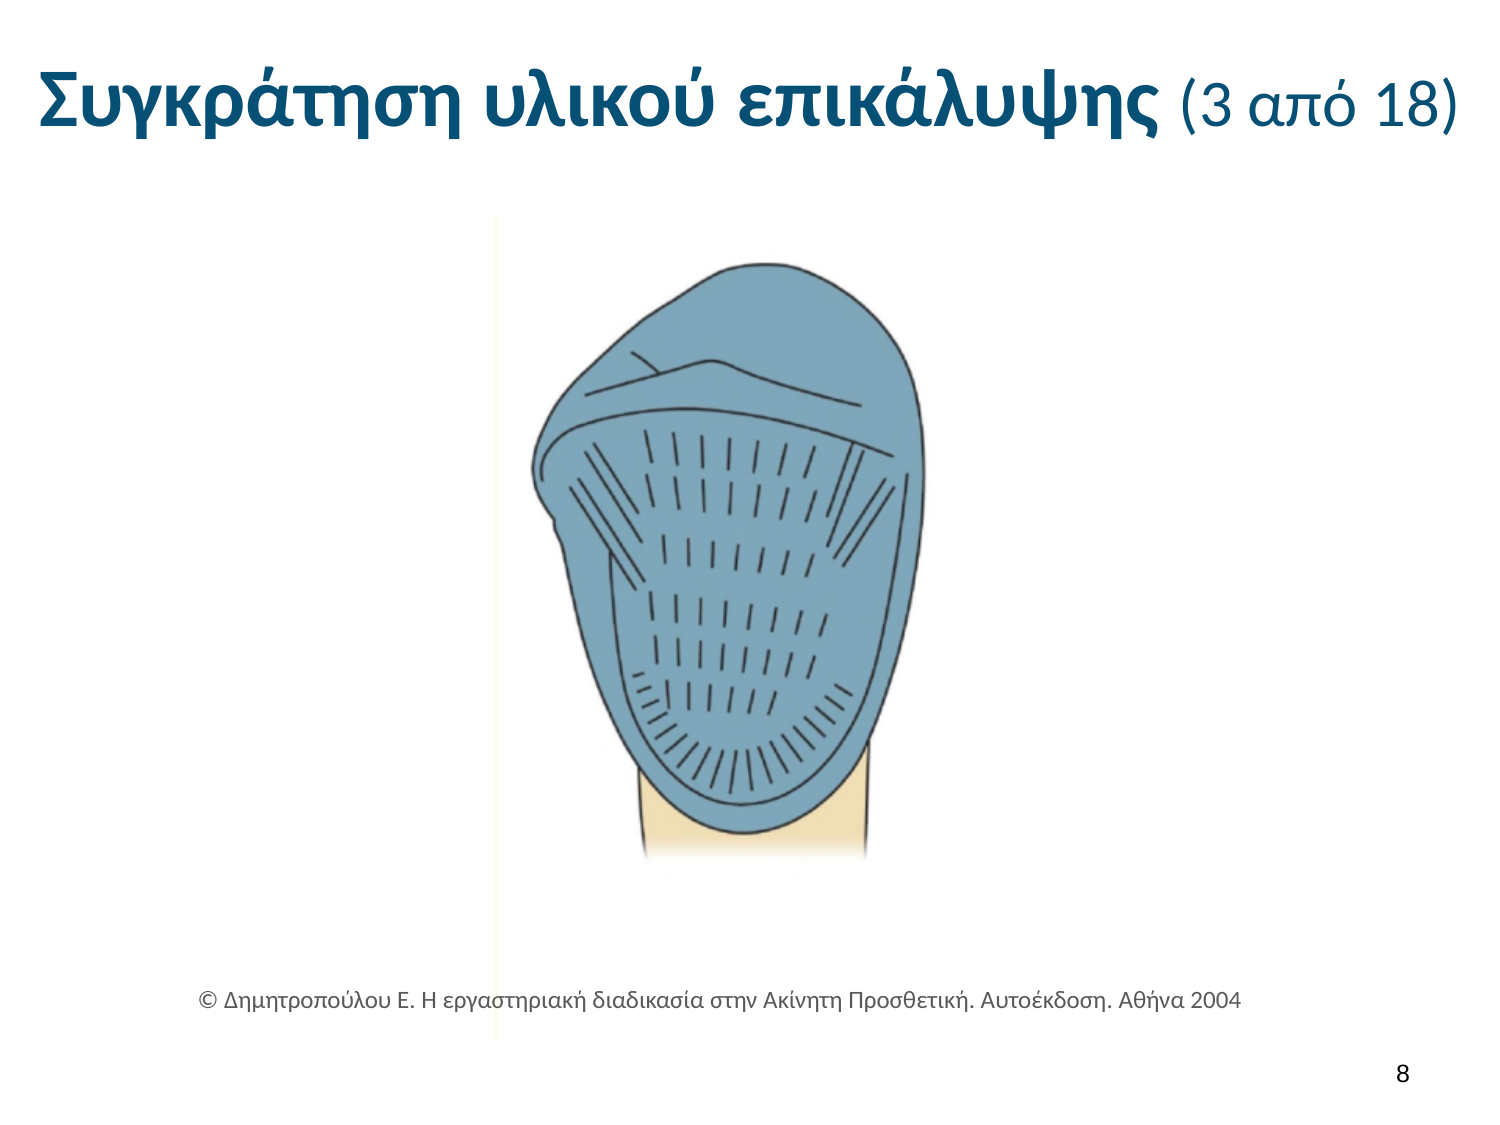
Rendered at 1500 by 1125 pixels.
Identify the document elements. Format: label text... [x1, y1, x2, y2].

title Συγκράτηση υλικού επικάλυψης (3 από 18) [0, 19, 1500, 169]
slide_number 7 [1074, 1042, 1425, 1103]
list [495, 213, 1005, 1041]
text_box © Δημητροπούλου Ε. Η εργαστηριακή διαδικασία στην Ακίνητη Προσθετική. Αυτοέκδοση. Αθήνα 2004 [1010, 975, 1329, 1021]
text_box © Δημητροπούλου Ε. Η εργαστηριακή διαδικασία στην Ακίνητη Προσθετική. Αυτοέκδοση. Αθήνα 2004 [182, 975, 490, 1021]
